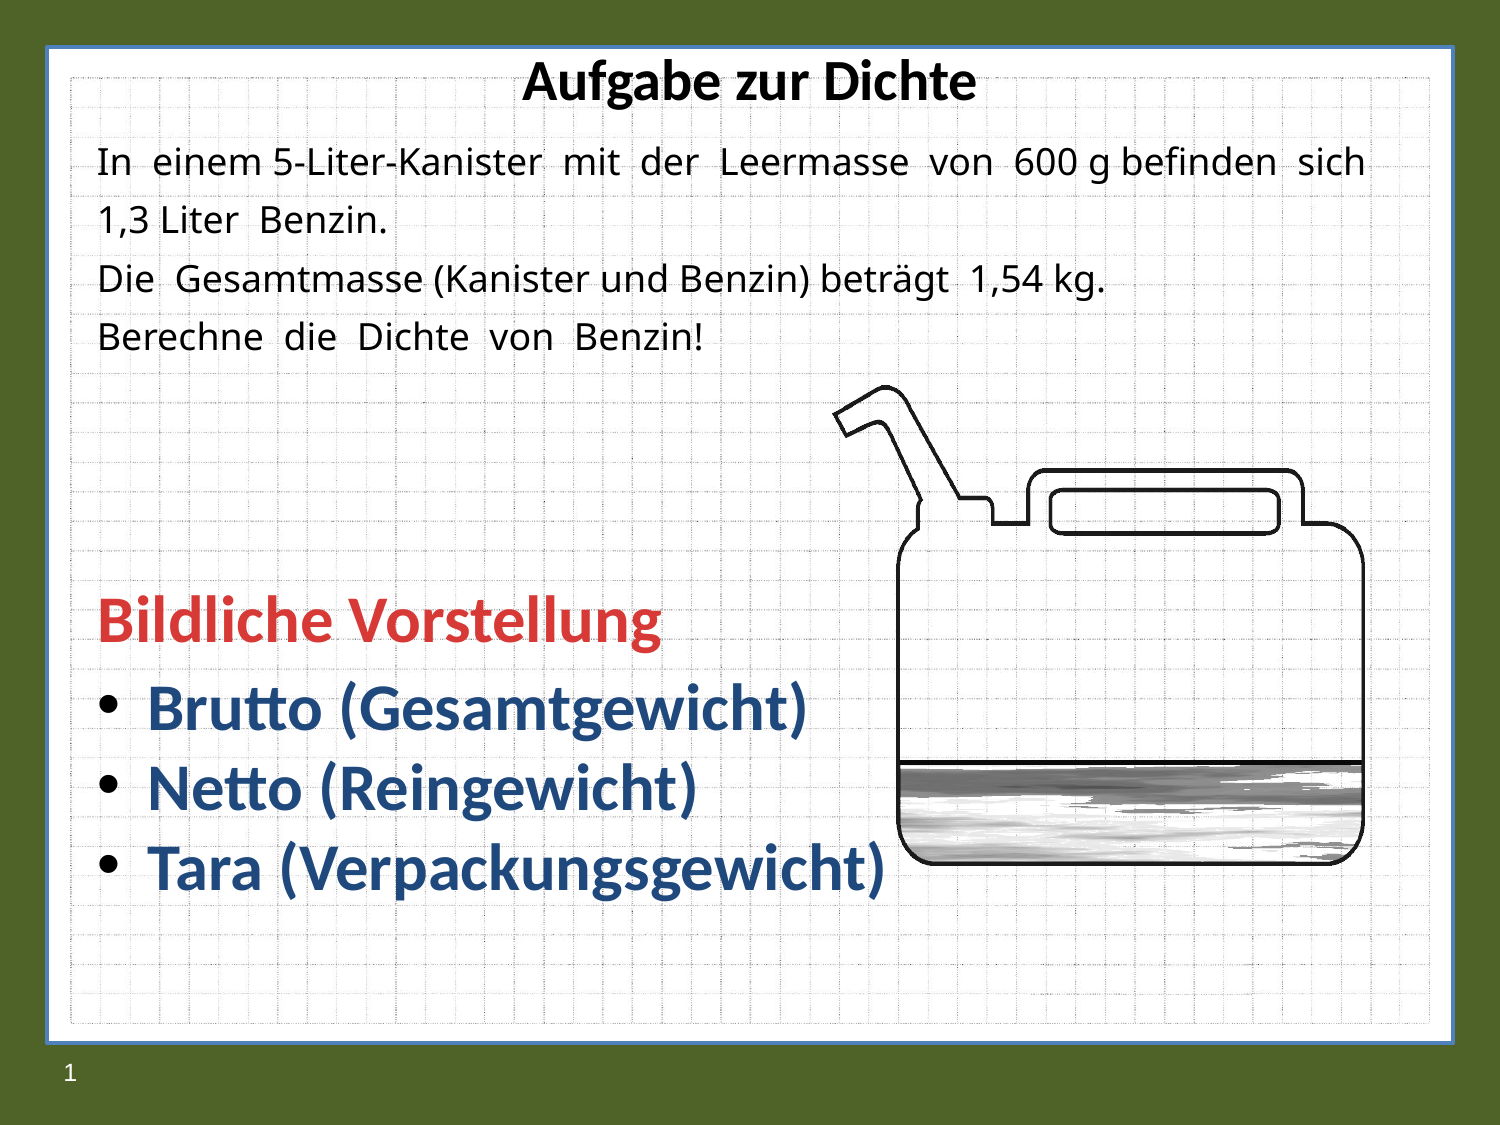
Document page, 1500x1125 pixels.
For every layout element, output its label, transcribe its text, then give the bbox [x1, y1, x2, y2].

text_box Brutto (Gesamtgewicht) Netto (Reingewicht) Tara (Verpackungsgewicht) [82, 656, 1442, 911]
text_box Bildliche Vorstellung [82, 568, 826, 656]
picture [70, 120, 1430, 1024]
text_box In einem 5-Liter-Kanister mit der Leermasse von 600 g befinden sich 1,3 Liter Benzin. Die Gesamtmasse (Kanister und Benzin) beträgt 1,54 kg. Berechne die Dichte von Benzin! [82, 120, 1407, 366]
text_box Aufgabe zur Dichte [53, 35, 1448, 120]
